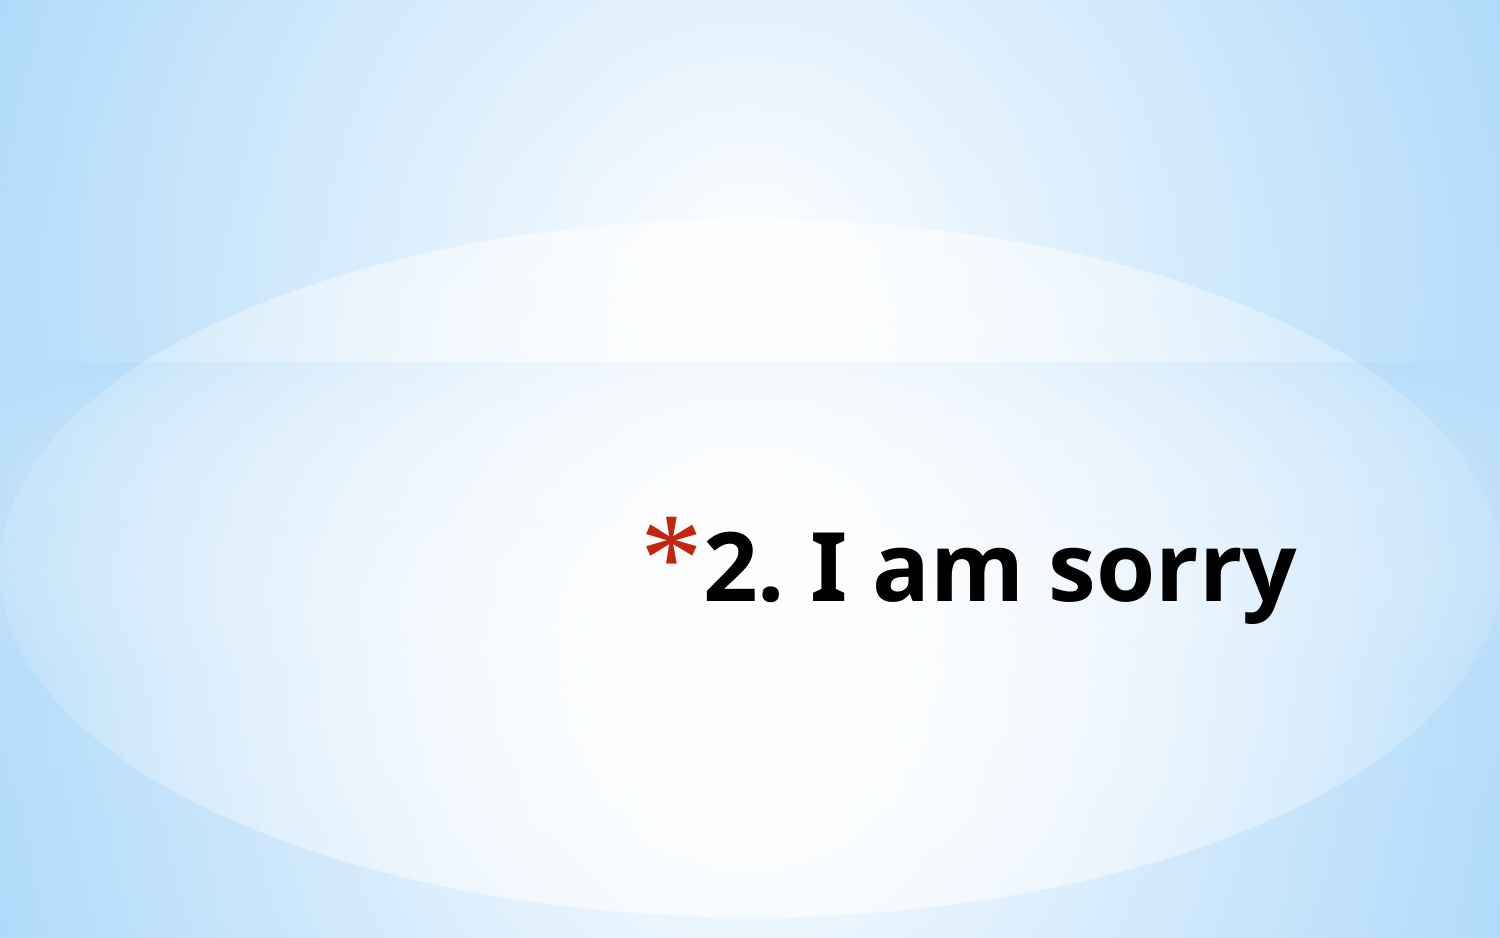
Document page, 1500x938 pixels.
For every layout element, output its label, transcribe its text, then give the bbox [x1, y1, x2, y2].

title 2. I am sorry [333, 296, 1313, 629]
